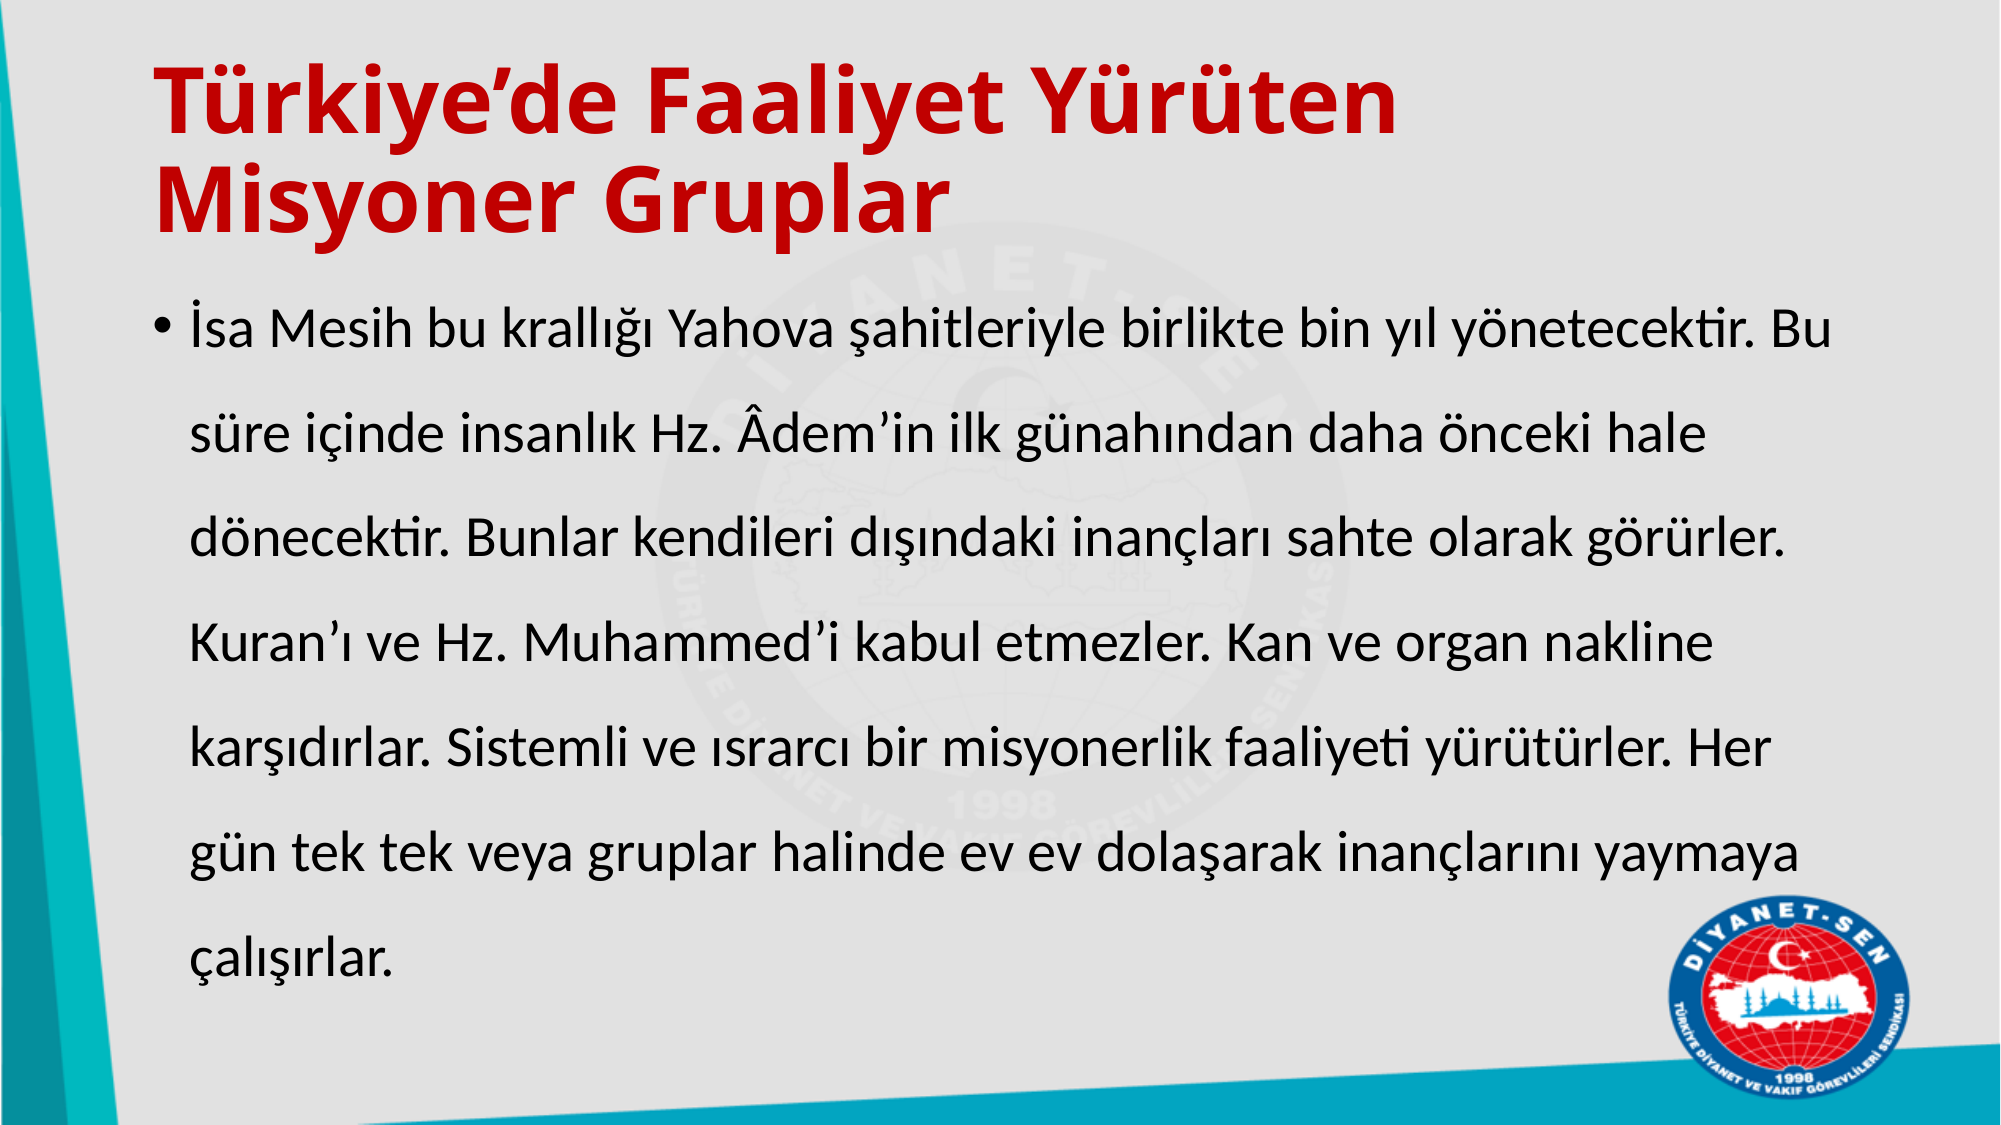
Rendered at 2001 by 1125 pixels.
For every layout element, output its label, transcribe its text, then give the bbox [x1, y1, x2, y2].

picture [0, 0, 2001, 1125]
list İsa Mesih bu krallığı Yahova şahitleriyle birlikte bin yıl yönetecektir. Bu süre içinde insanlık Hz. Âdem’in ilk günahından daha önceki hale dönecektir. Bunlar kendileri dışındaki inançları sahte olarak görürler. Kuran’ı ve Hz. Muhammed’i kabul etmezler. Kan ve organ nakline karşıdırlar. Sistemli ve ısrarcı bir misyonerlik faaliyeti yürütürler. Her gün tek tek veya gruplar halinde ev ev dolaşarak inançlarını yaymaya çalışırlar. [137, 246, 1863, 1014]
title Türkiye’de Faaliyet Yürüten Misyoner Gruplar [137, 59, 1863, 246]
